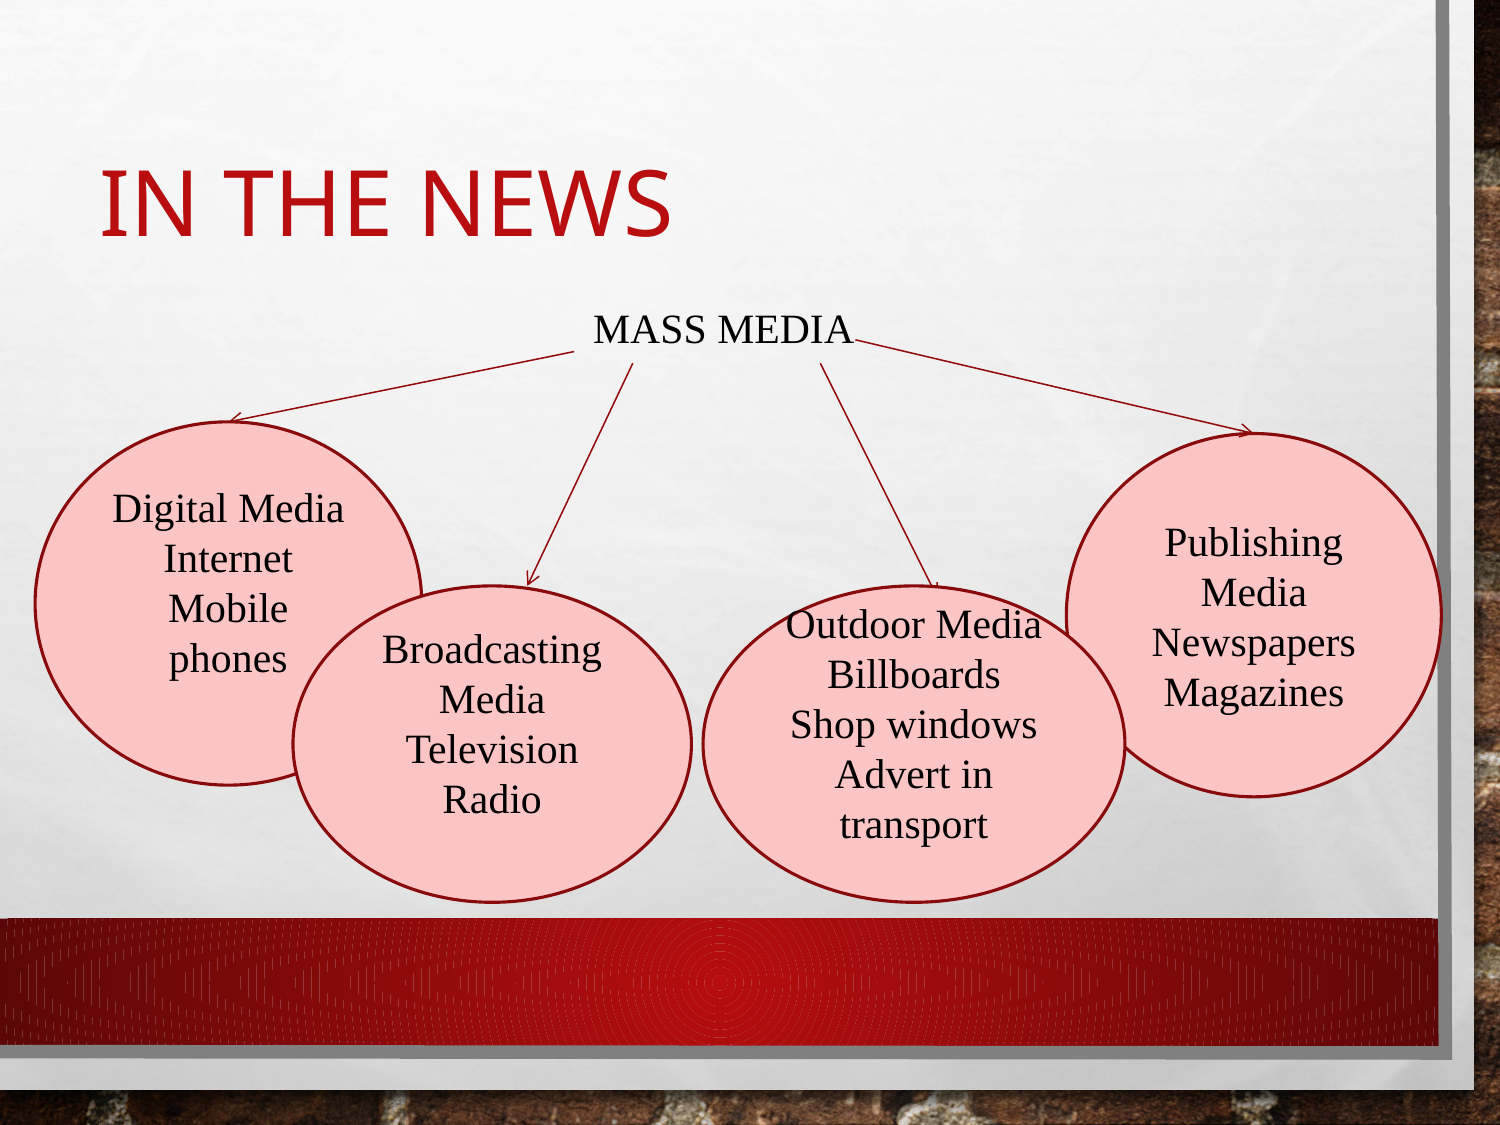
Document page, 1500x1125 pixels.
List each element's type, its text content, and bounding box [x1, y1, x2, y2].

picture [0, 0, 1500, 1125]
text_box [468, 421, 692, 528]
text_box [228, 351, 575, 423]
text_box Publishing Media Newspapers Magazines [1064, 431, 1443, 799]
text_box Digital Media Internet Mobile phones [33, 420, 423, 787]
title In the news [84, 112, 1364, 269]
text_box Broadcasting Media Television Radio [291, 584, 693, 904]
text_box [855, 339, 1255, 434]
list Mass Media [84, 269, 1364, 375]
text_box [761, 421, 997, 540]
text_box Outdoor Media Billboards Shop windows Advert in transport [701, 584, 1127, 904]
